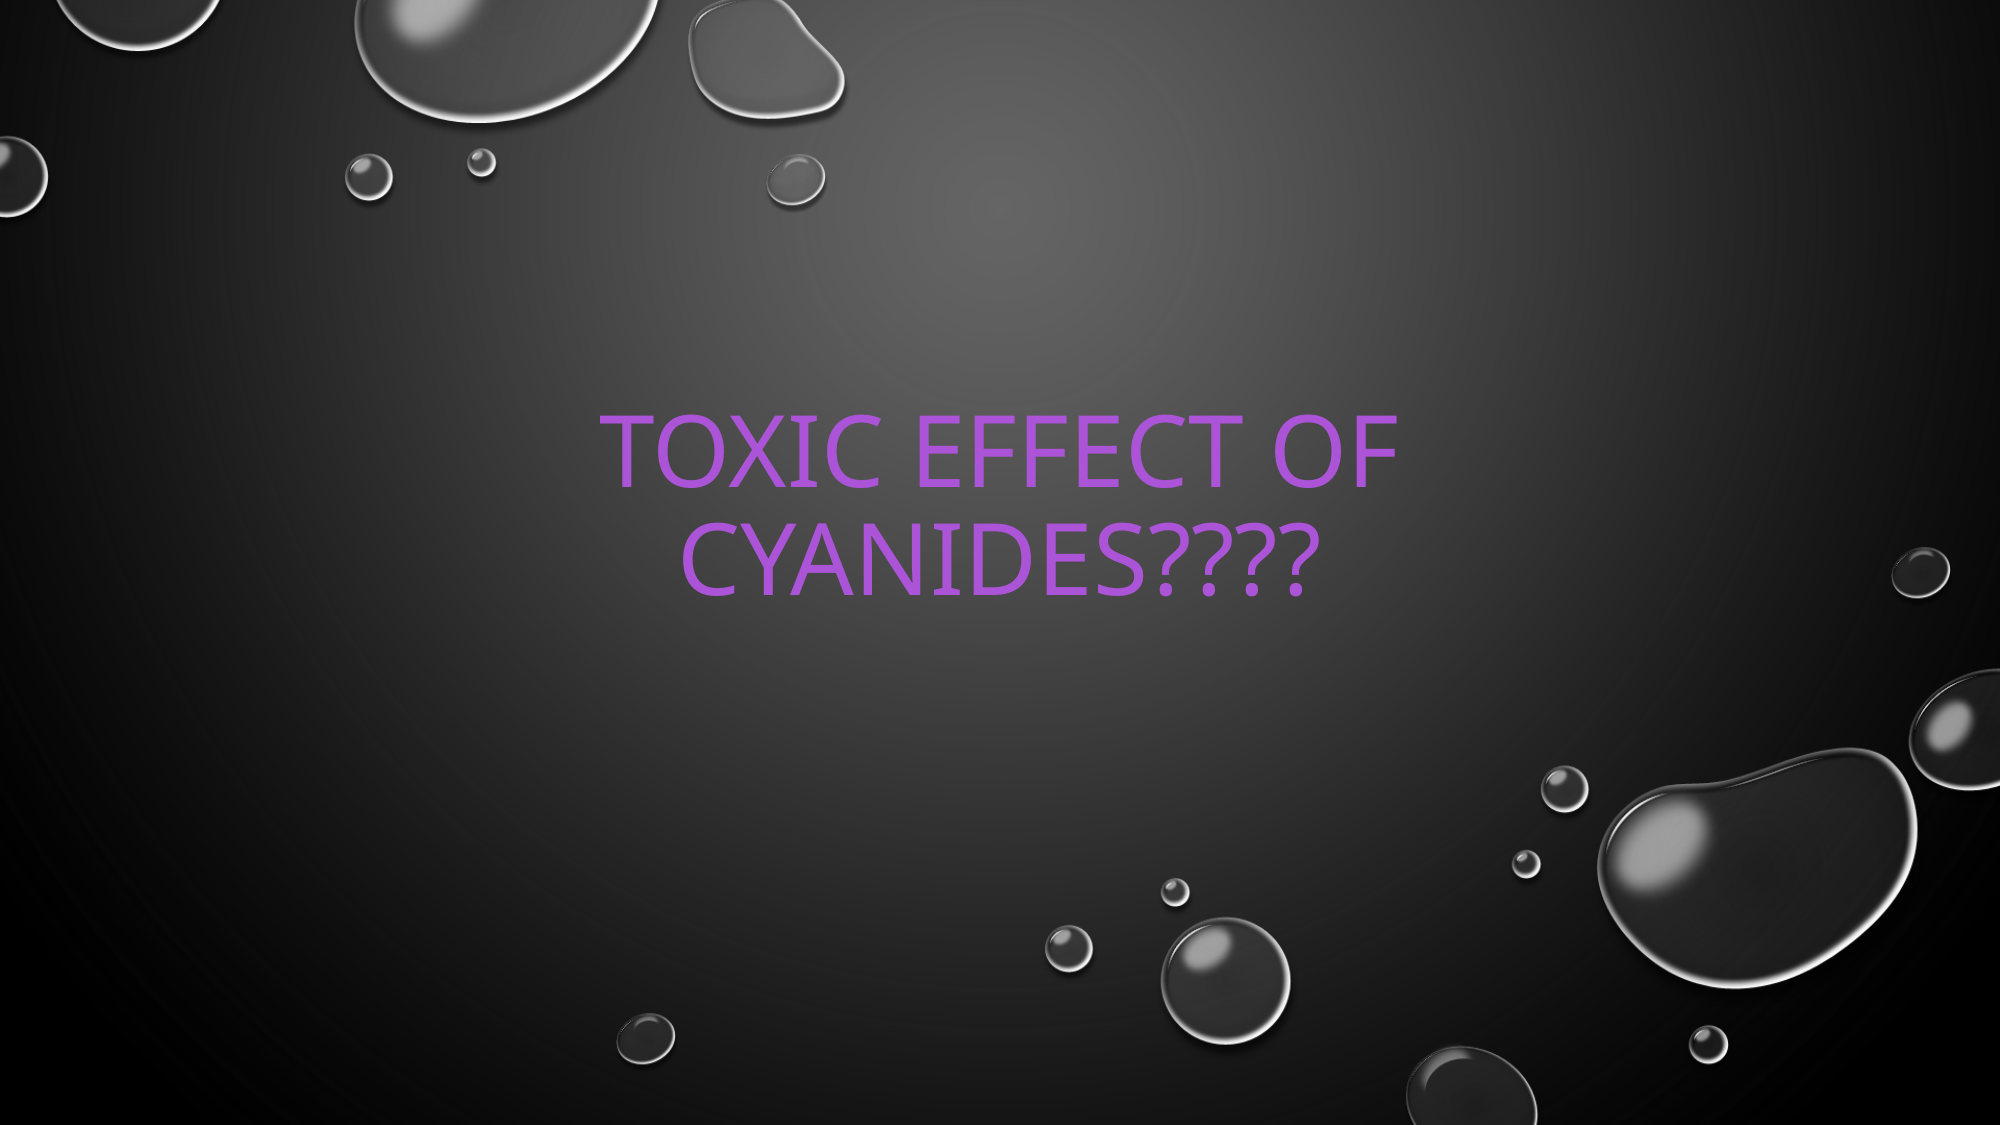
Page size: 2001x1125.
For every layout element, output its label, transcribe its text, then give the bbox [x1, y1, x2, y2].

title Toxic EFFECT of Cyanides???? [287, 379, 1713, 625]
picture [0, 0, 2000, 1125]
